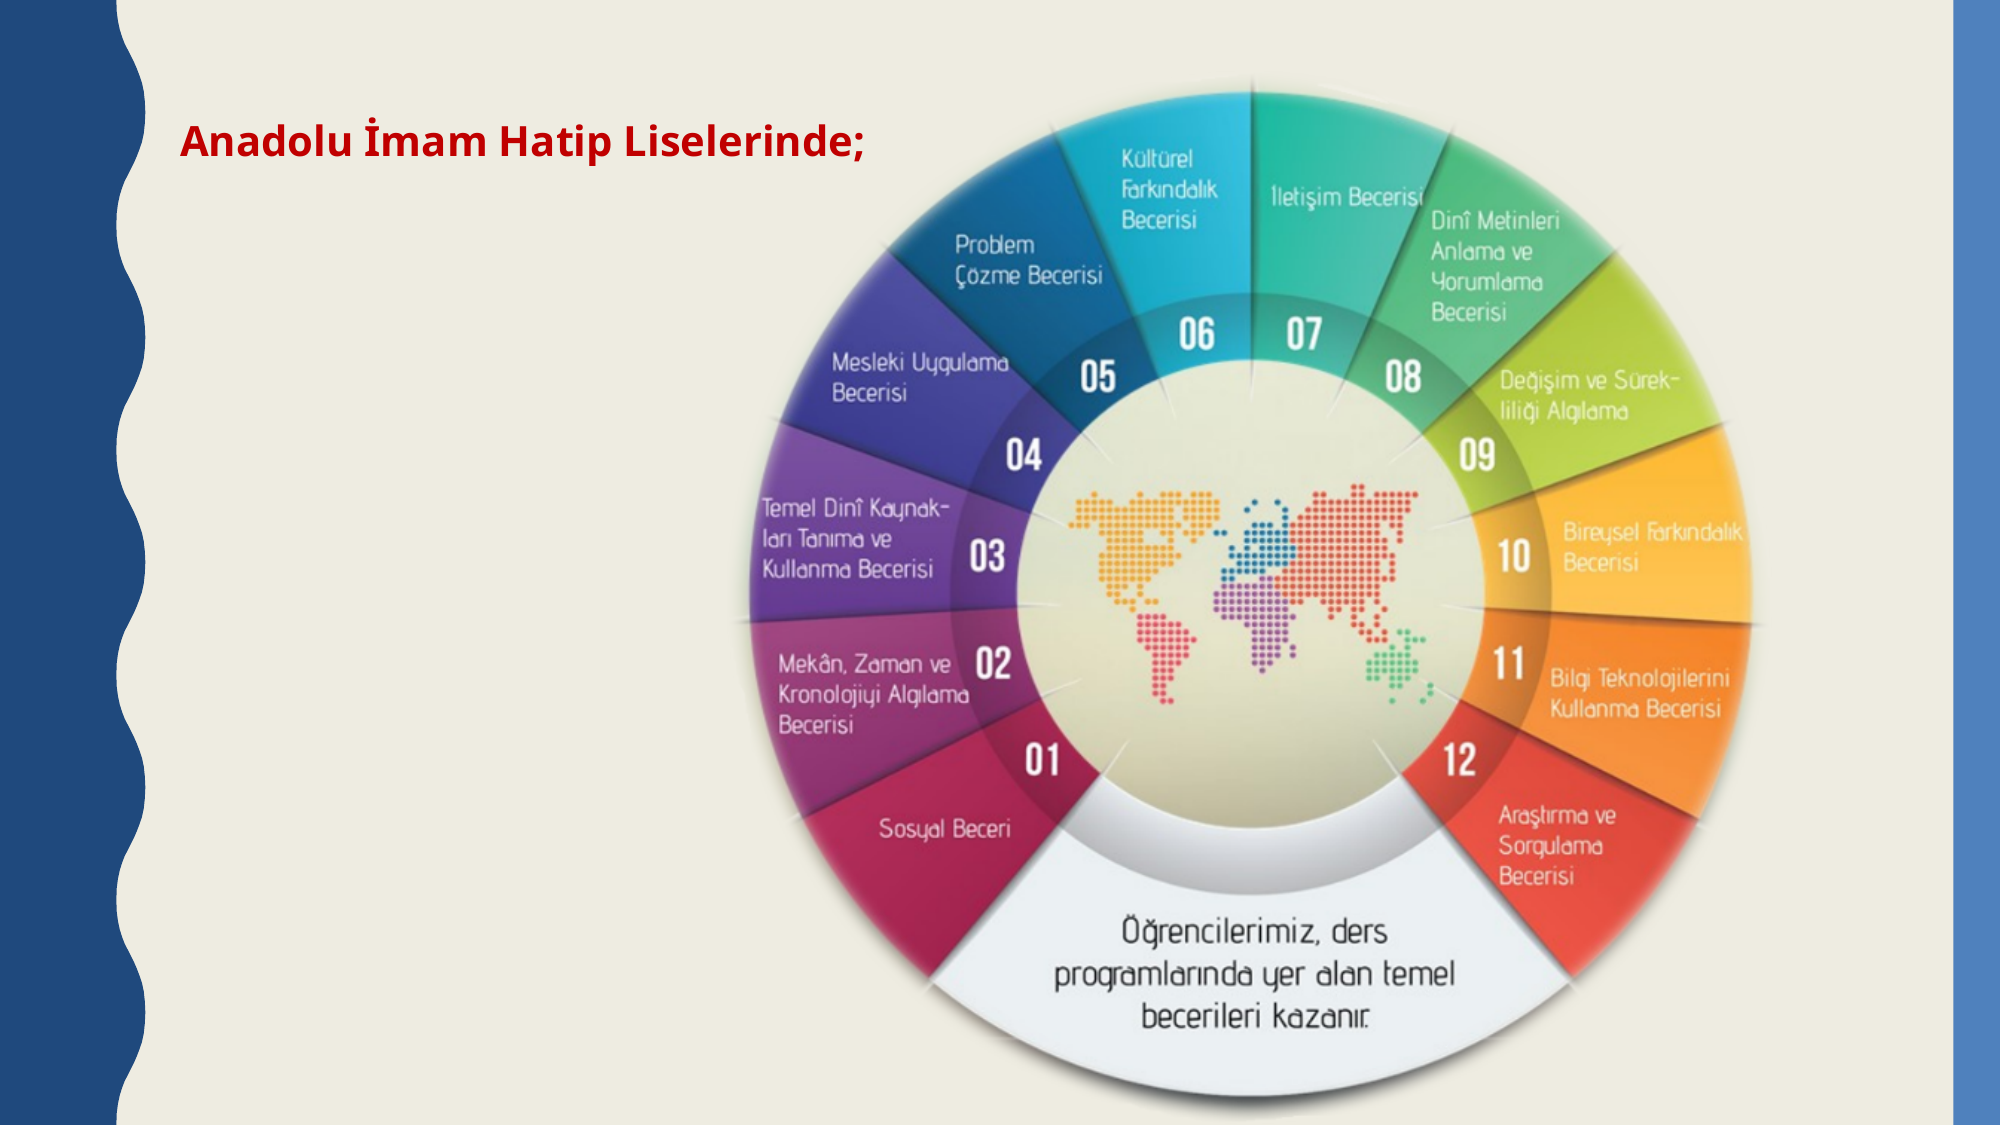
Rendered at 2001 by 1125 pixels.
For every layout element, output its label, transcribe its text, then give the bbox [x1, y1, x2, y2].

text_box Anadolu İmam Hatip Liselerinde; [165, 107, 726, 172]
picture [726, 70, 1773, 1125]
